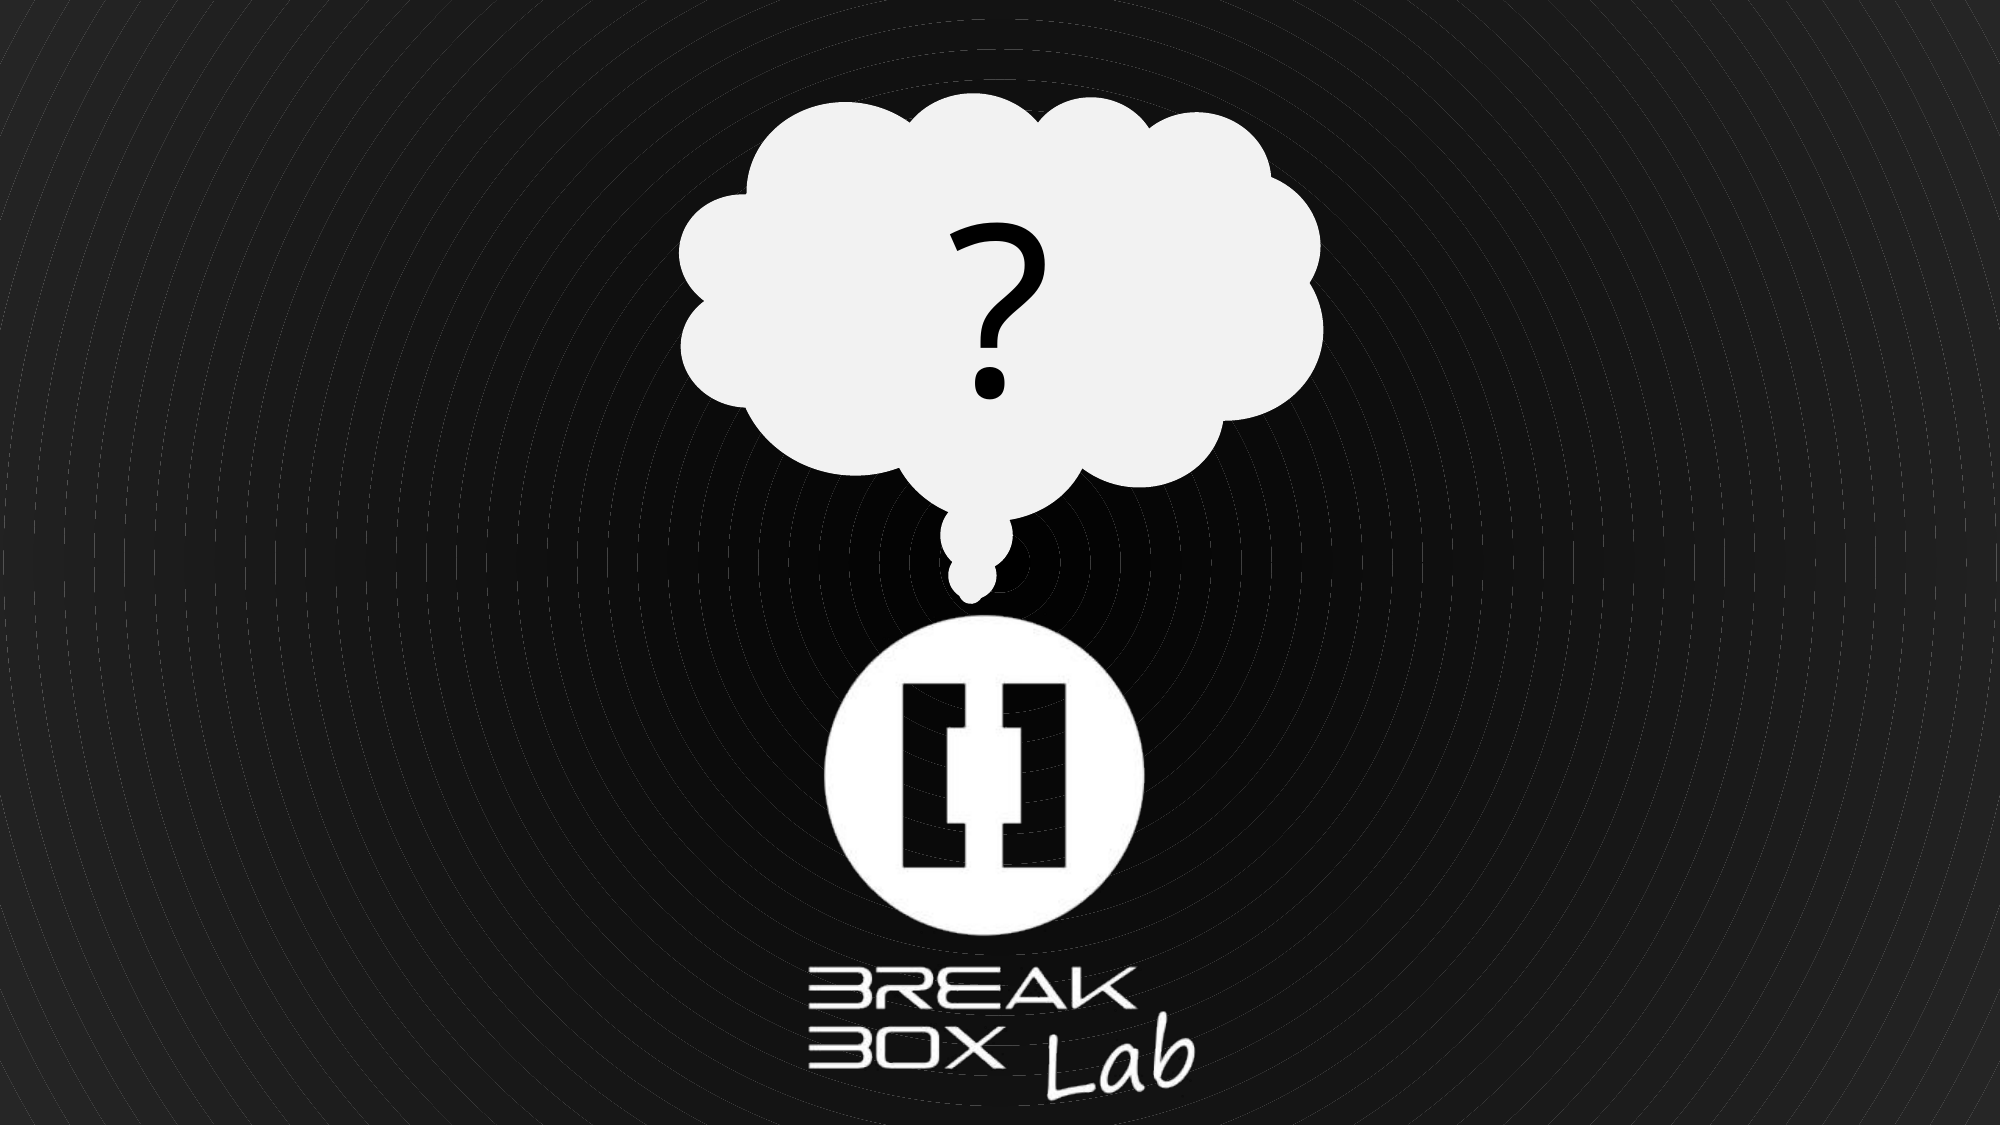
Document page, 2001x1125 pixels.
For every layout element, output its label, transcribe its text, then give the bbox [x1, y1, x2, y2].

text_box [677, 92, 1325, 562]
text_box ? [829, 149, 1171, 452]
picture [746, 562, 1254, 1125]
